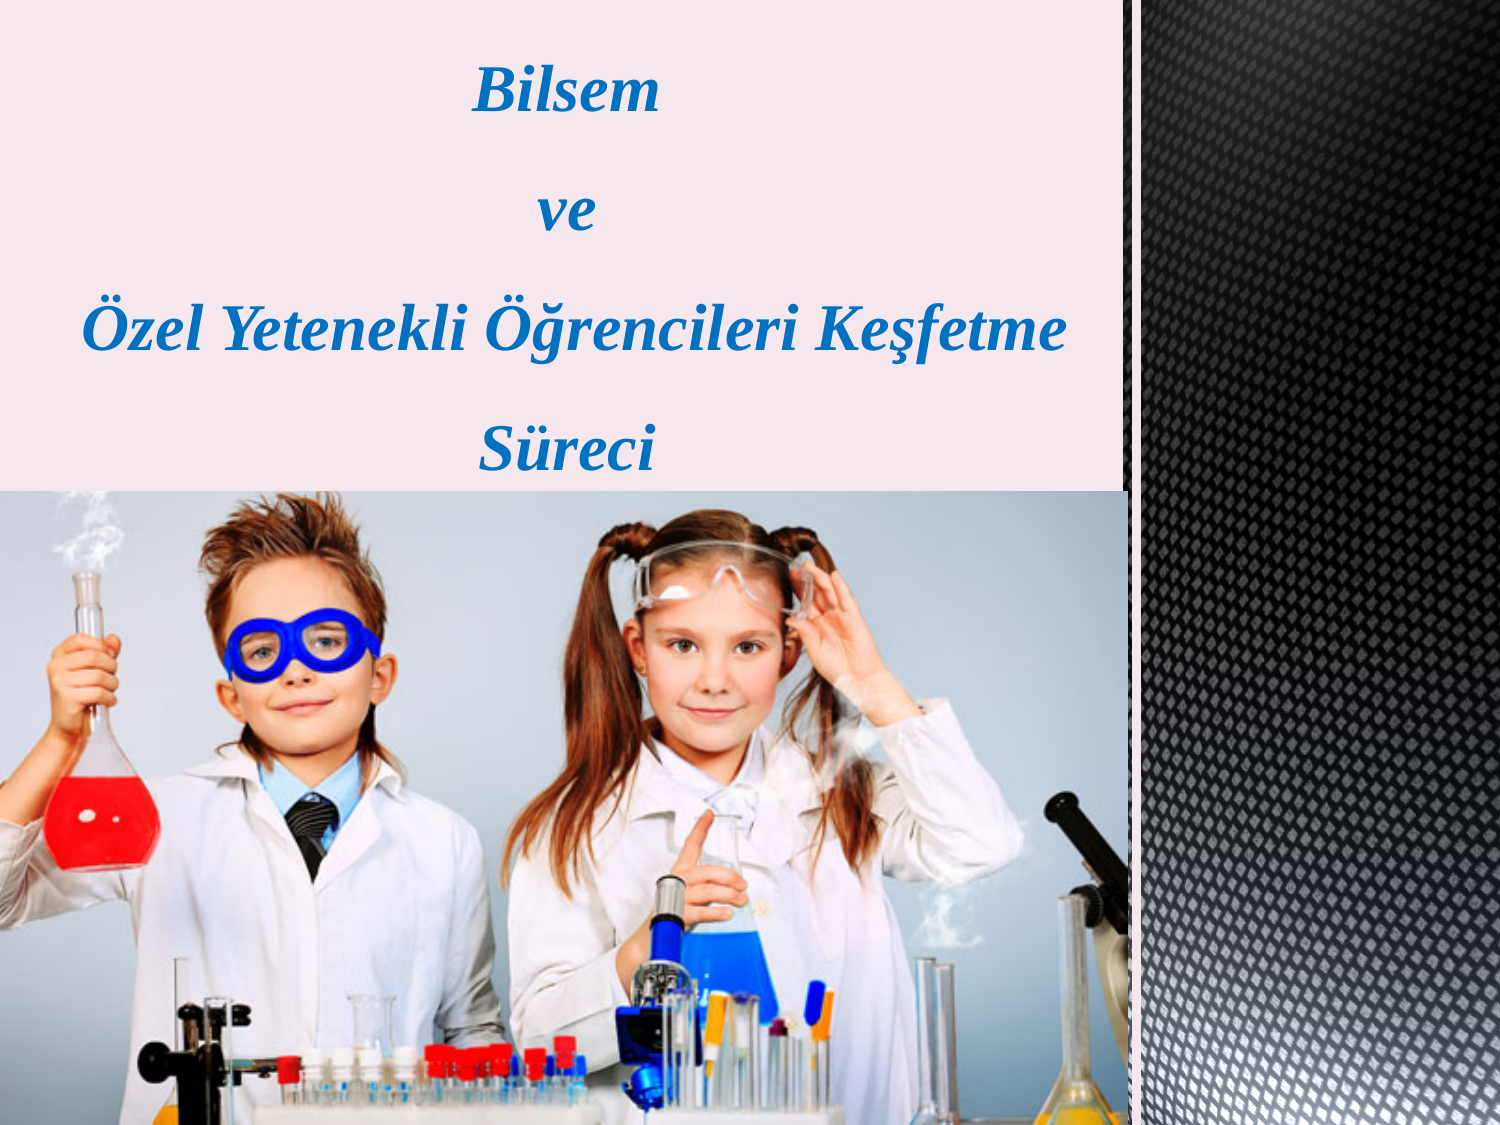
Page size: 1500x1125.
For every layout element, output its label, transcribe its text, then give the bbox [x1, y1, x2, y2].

picture [0, 0, 1500, 1125]
title Bilsem ve Özel Yetenekli Öğrencileri Keşfetme Süreci [0, 0, 1140, 492]
